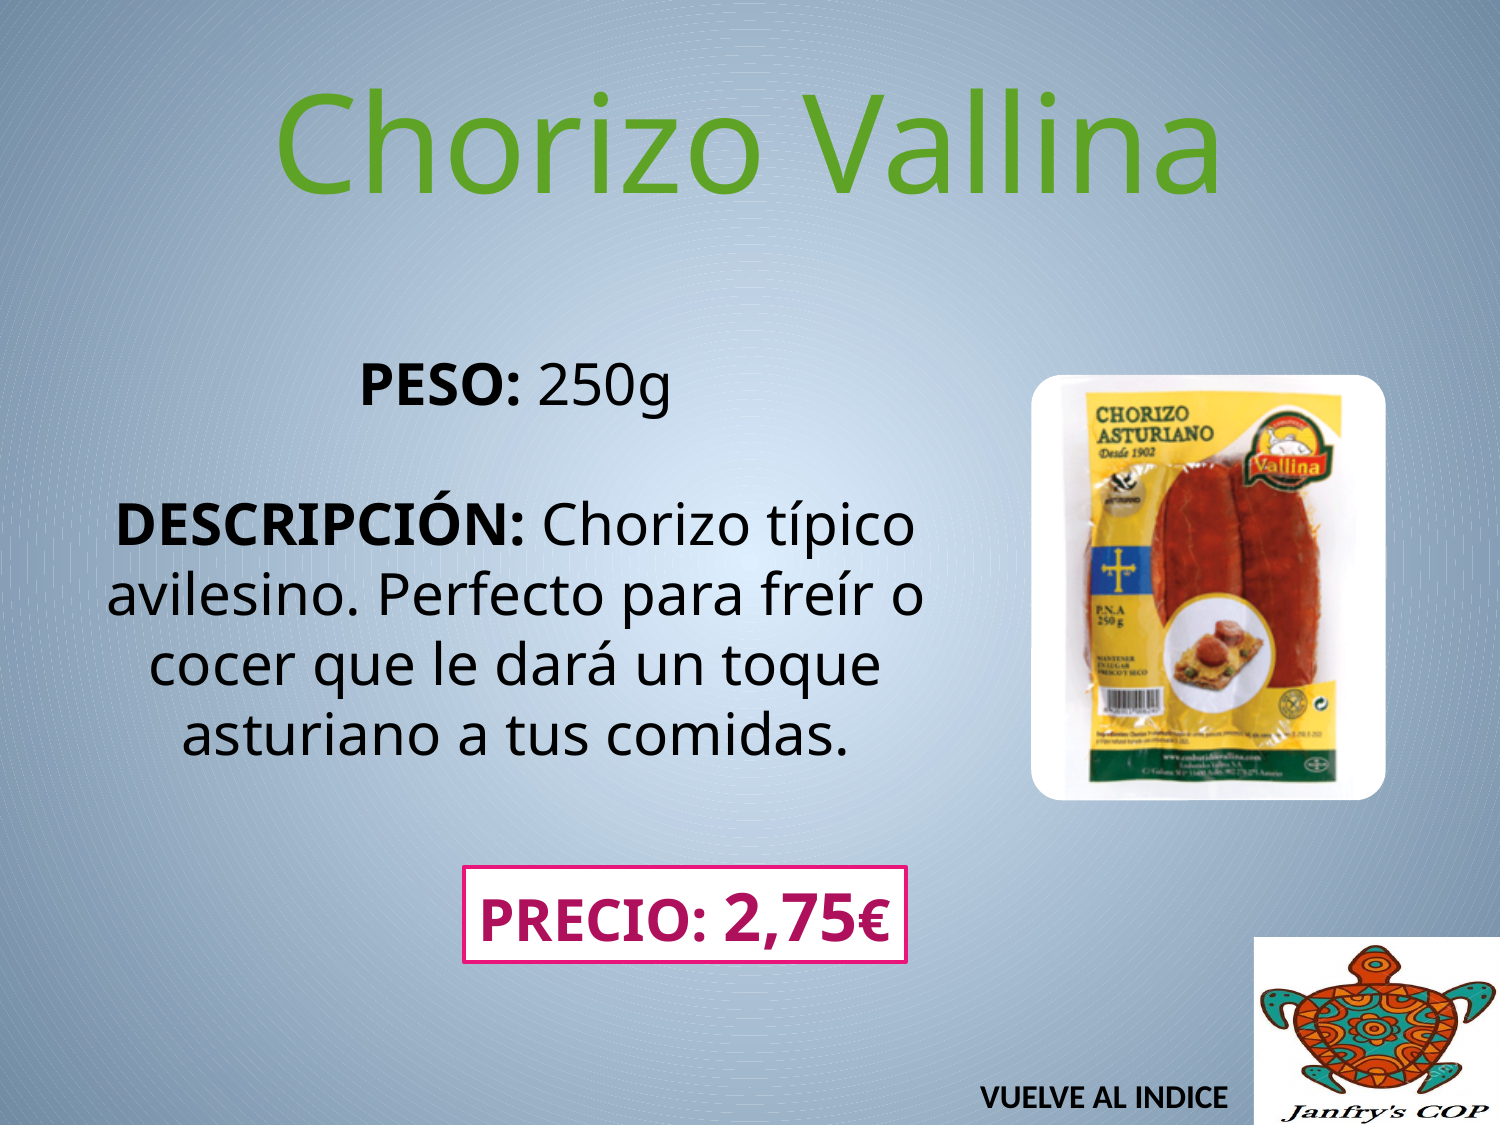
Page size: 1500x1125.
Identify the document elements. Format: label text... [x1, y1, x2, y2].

text_box PESO: 250g DESCRIPCIÓN: Chorizo típico avilesino. Perfecto para freír o cocer que le dará un toque asturiano a tus comidas. [46, 339, 985, 825]
title Chorizo Vallina [75, 45, 1425, 233]
footer VUELVE AL INDICE [867, 1065, 1248, 1125]
text_box PRECIO: 2,75€ [462, 865, 908, 964]
picture [1253, 937, 1500, 1125]
picture [1031, 374, 1386, 801]
